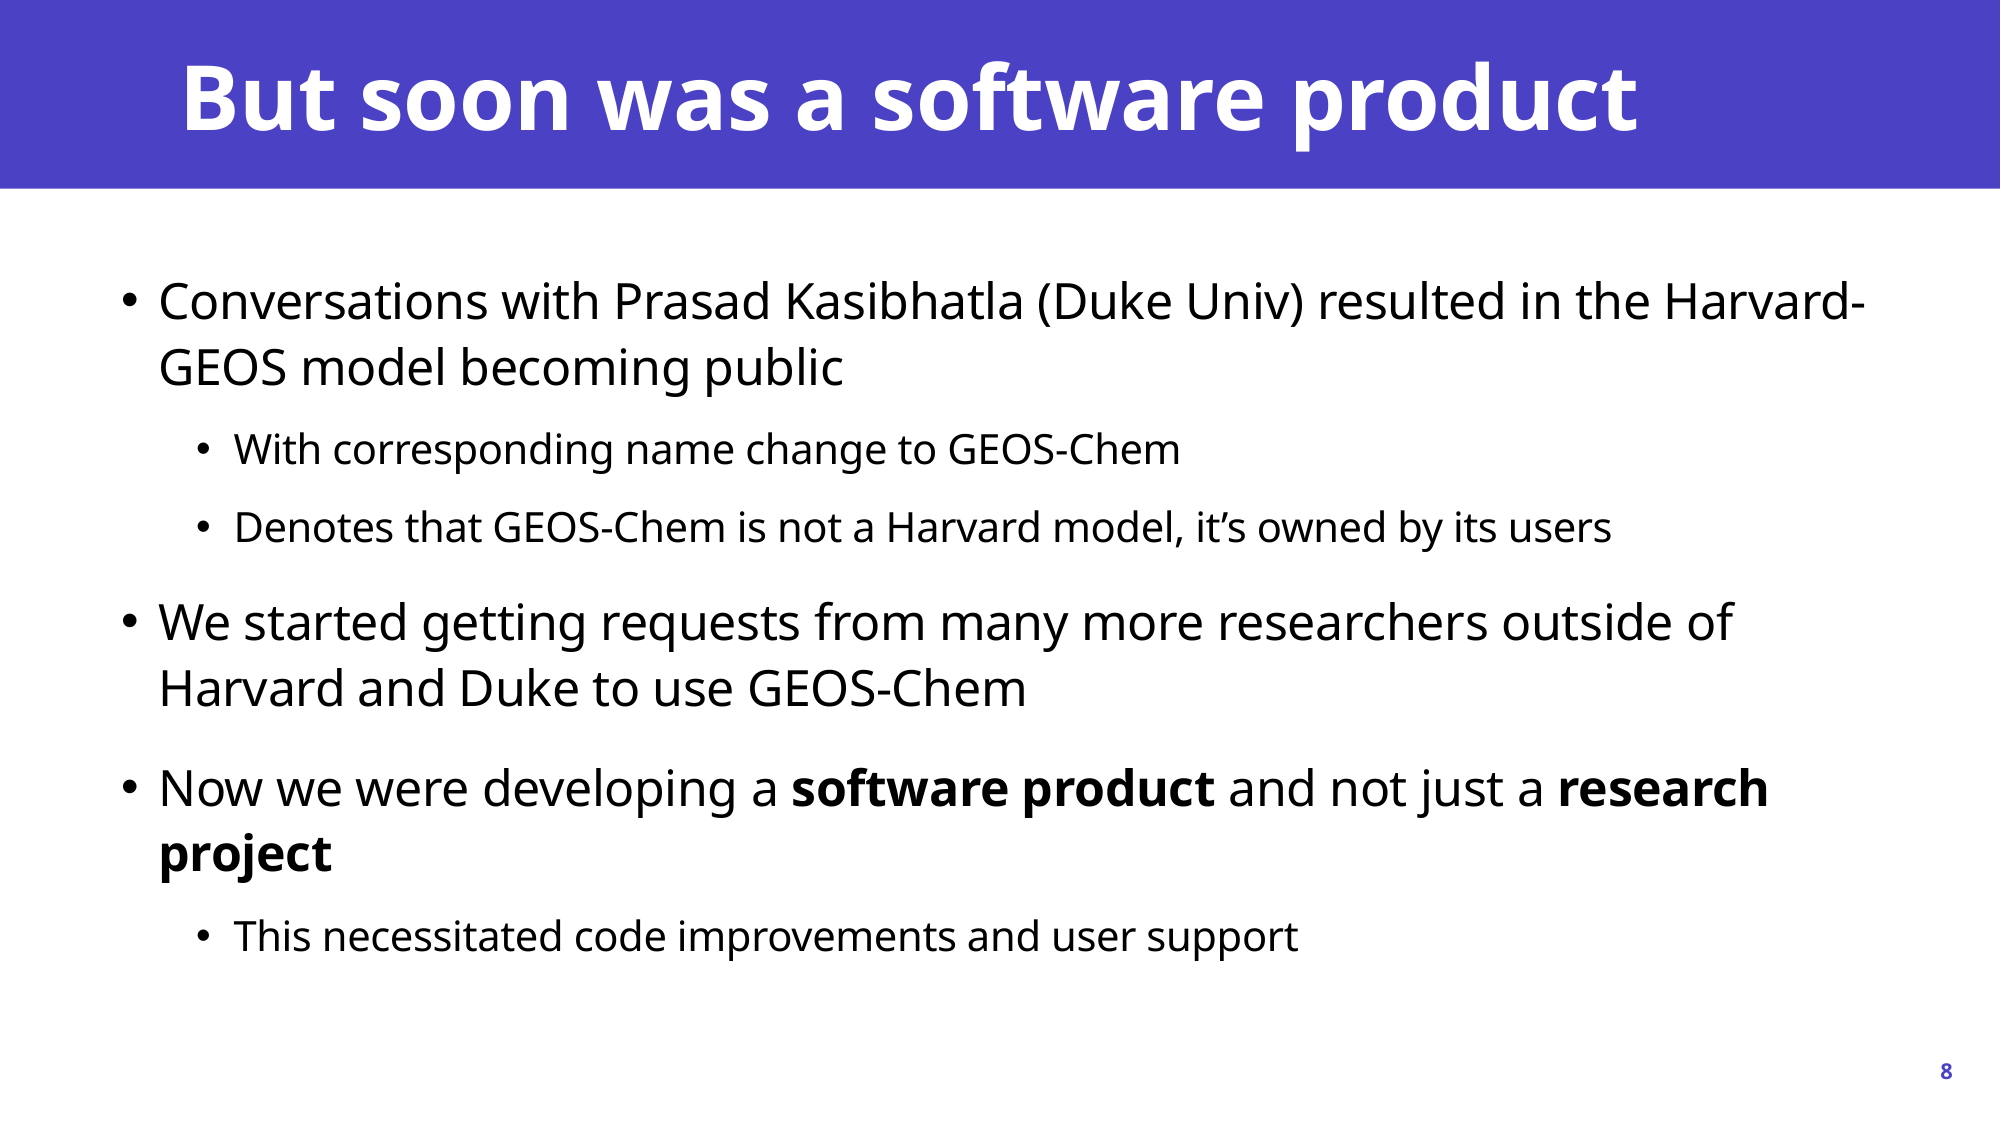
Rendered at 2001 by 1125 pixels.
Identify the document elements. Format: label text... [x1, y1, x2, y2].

title But soon was a software product [164, 31, 1809, 157]
slide_number 8 [1864, 1042, 1968, 1103]
list Conversations with Prasad Kasibhatla (Duke Univ) resulted in the Harvard-GEOS model becoming public With corresponding name change to GEOS-Chem Denotes that GEOS-Chem is not a Harvard model, it’s owned by its users We started getting requests from many more researchers outside of Harvard and Duke to use GEOS-Chem Now we were developing a software product and not just a research project This necessitated code improvements and user support [106, 256, 1894, 969]
